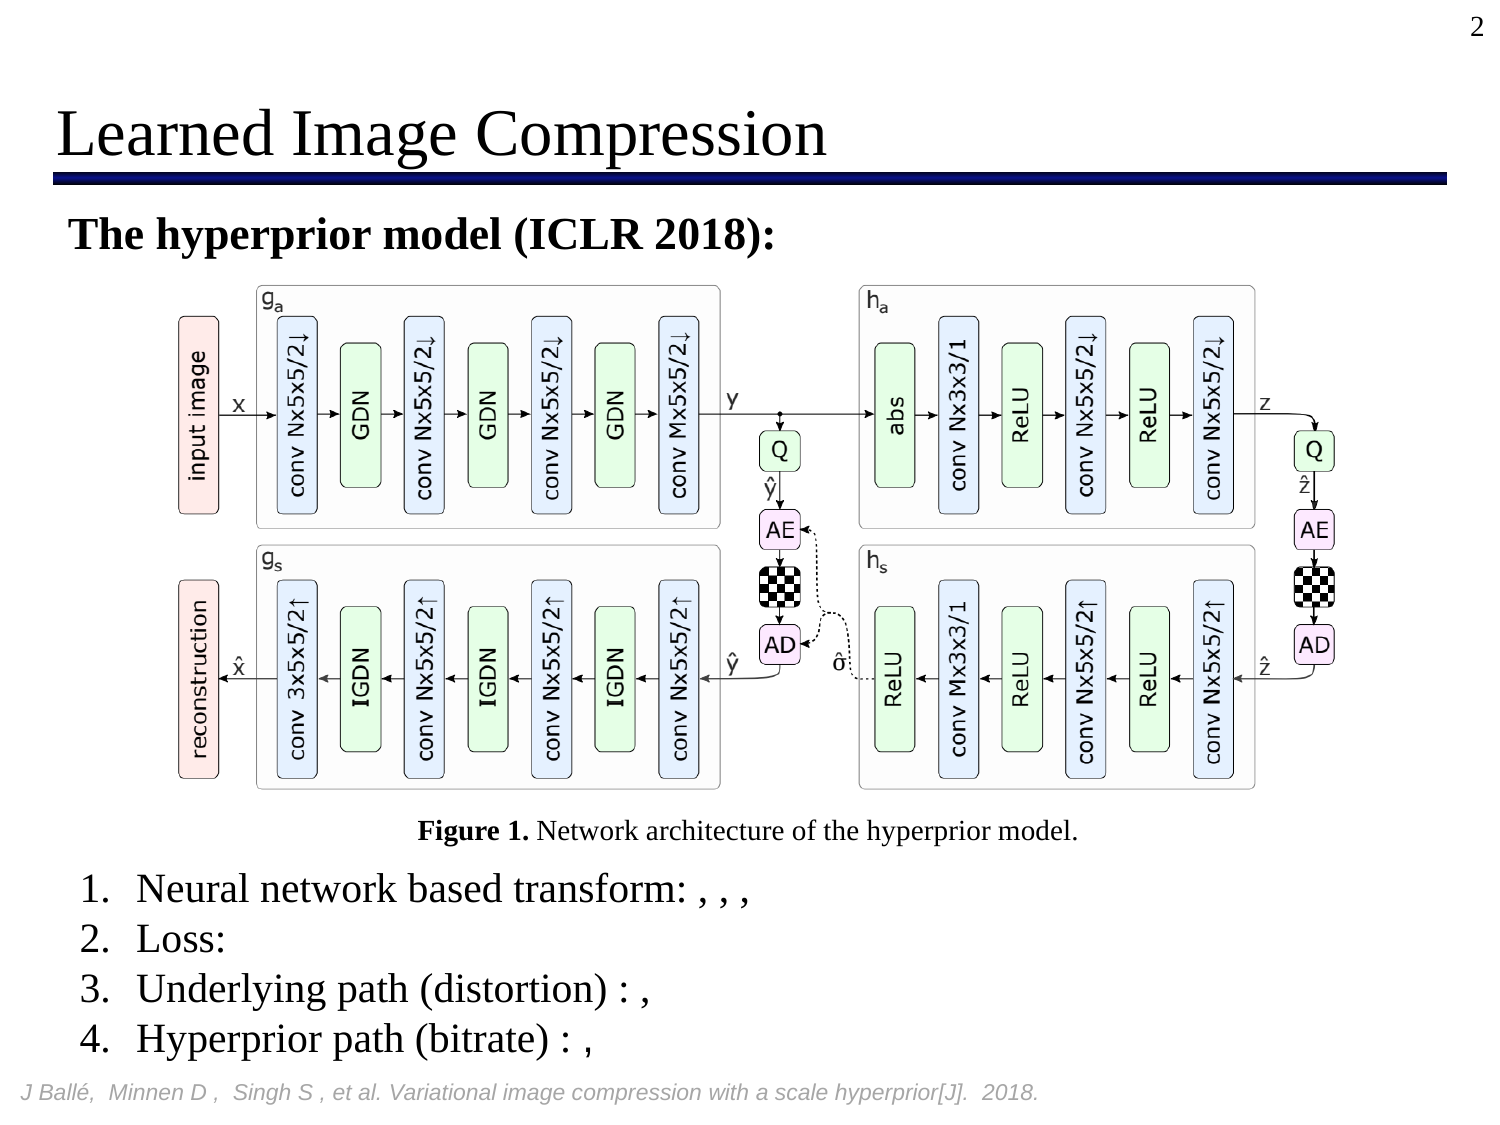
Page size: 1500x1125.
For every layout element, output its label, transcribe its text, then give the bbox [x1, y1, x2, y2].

text_box Learned Image Compression [41, 81, 1389, 177]
slide_number 2 [1149, 0, 1500, 33]
text_box J Ballé, Minnen D , Singh S , et al. Variational image compression with a scale hyperprior[J]. 2018. [5, 1070, 1314, 1113]
text_box Figure 1. Network architecture of the hyperprior model. [200, 808, 1297, 854]
picture [159, 269, 1338, 800]
text_box The hyperprior model (ICLR 2018): [53, 196, 1459, 316]
